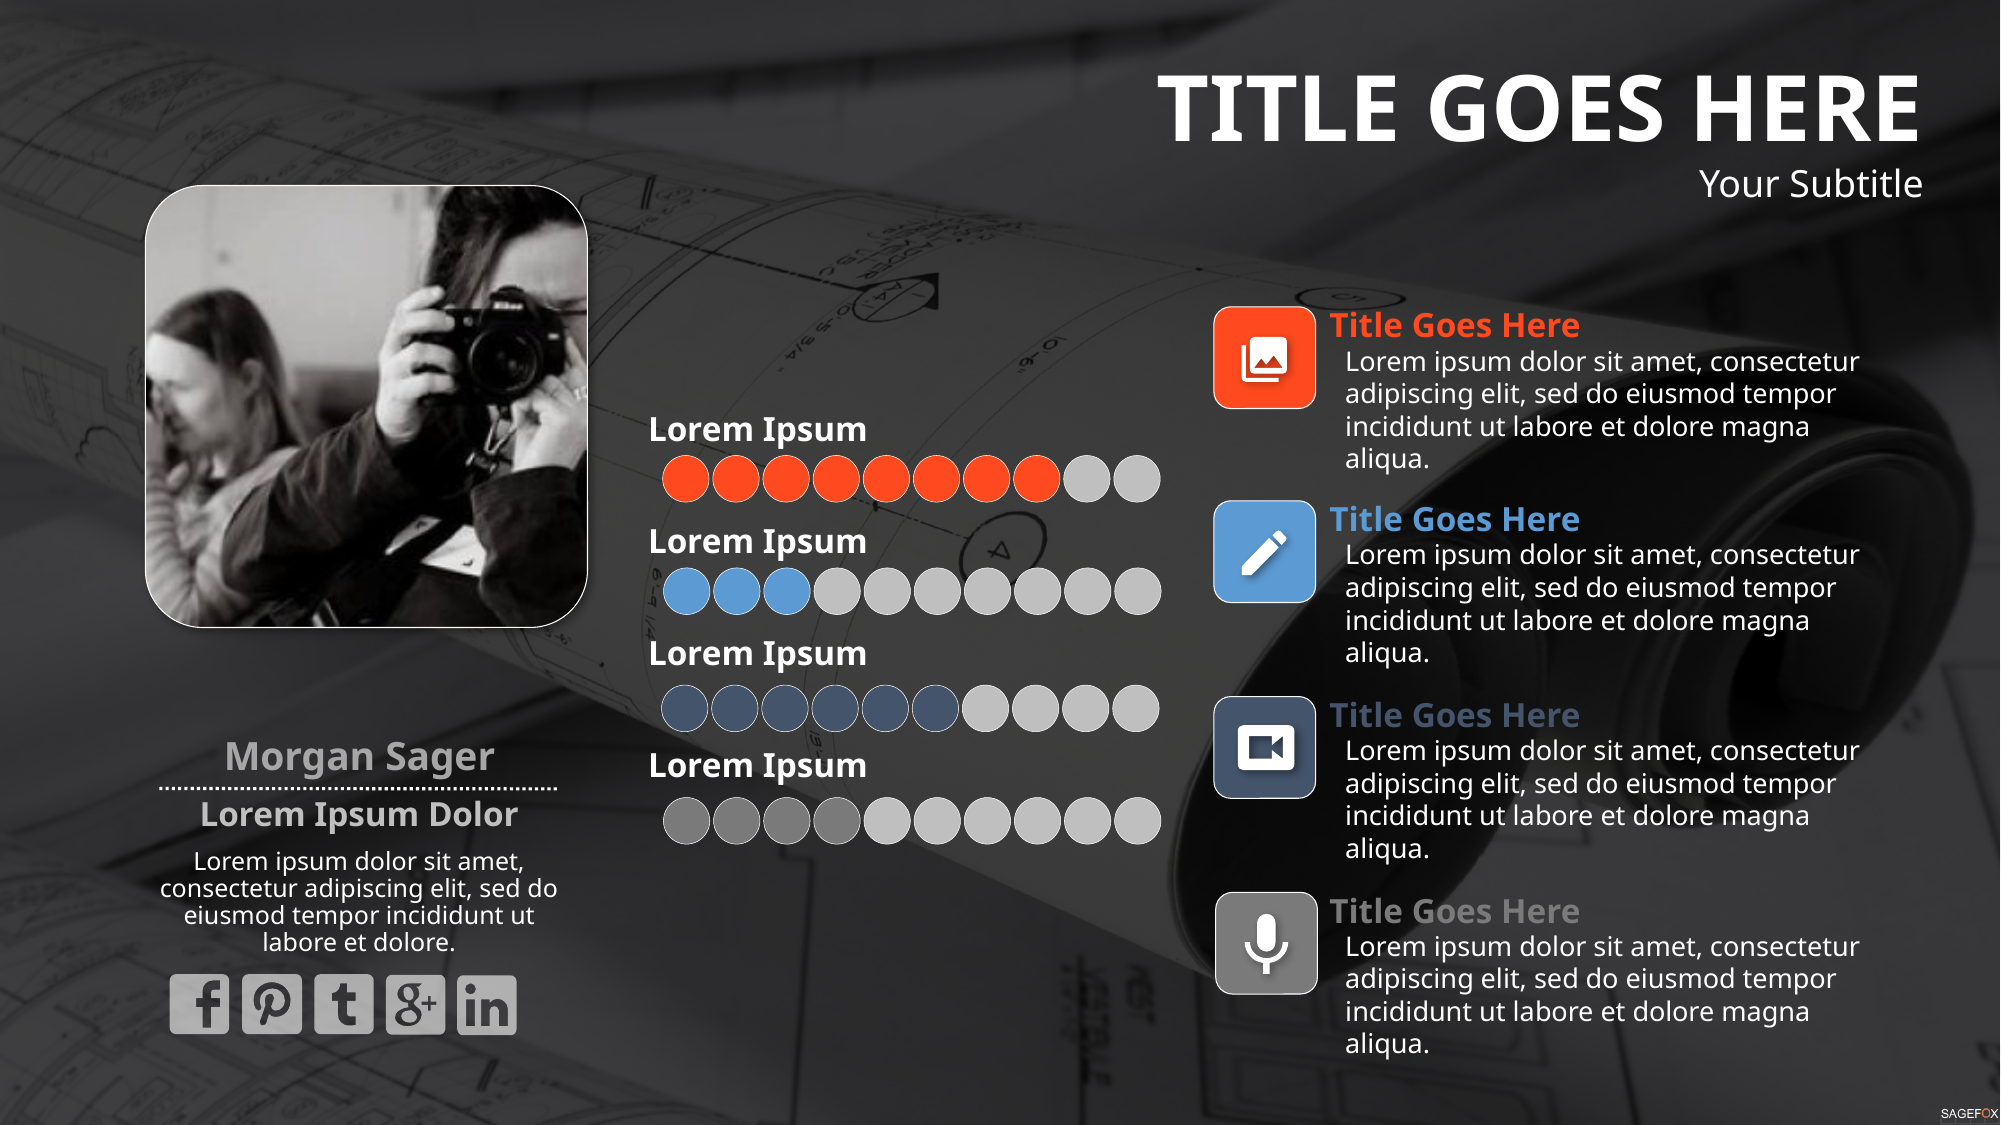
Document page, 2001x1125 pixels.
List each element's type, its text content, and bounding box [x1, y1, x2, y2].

text_box Lorem Ipsum [633, 624, 883, 680]
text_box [1345, 889, 1875, 1028]
list Lorem ipsum dolor sit amet, consectetur adipiscing elit, sed do eiusmod tempor incididunt ut labore et dolore. [159, 848, 560, 962]
list Morgan Sager [184, 736, 535, 779]
picture [0, 0, 2001, 1125]
text_box TITLE GOES HERE Your Subtitle [1035, 42, 1939, 212]
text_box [1213, 306, 1316, 409]
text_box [1213, 500, 1316, 603]
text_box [1345, 498, 1875, 637]
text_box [663, 567, 1162, 615]
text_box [169, 974, 517, 1036]
text_box Lorem Ipsum [633, 401, 883, 456]
text_box Lorem Ipsum [633, 512, 883, 568]
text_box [1345, 304, 1875, 443]
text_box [663, 797, 1161, 845]
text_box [662, 455, 1161, 503]
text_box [1215, 892, 1318, 995]
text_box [661, 685, 1160, 732]
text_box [1345, 693, 1875, 833]
list Lorem Ipsum Dolor [184, 794, 535, 837]
text_box Lorem Ipsum [633, 736, 883, 792]
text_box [1213, 696, 1316, 799]
